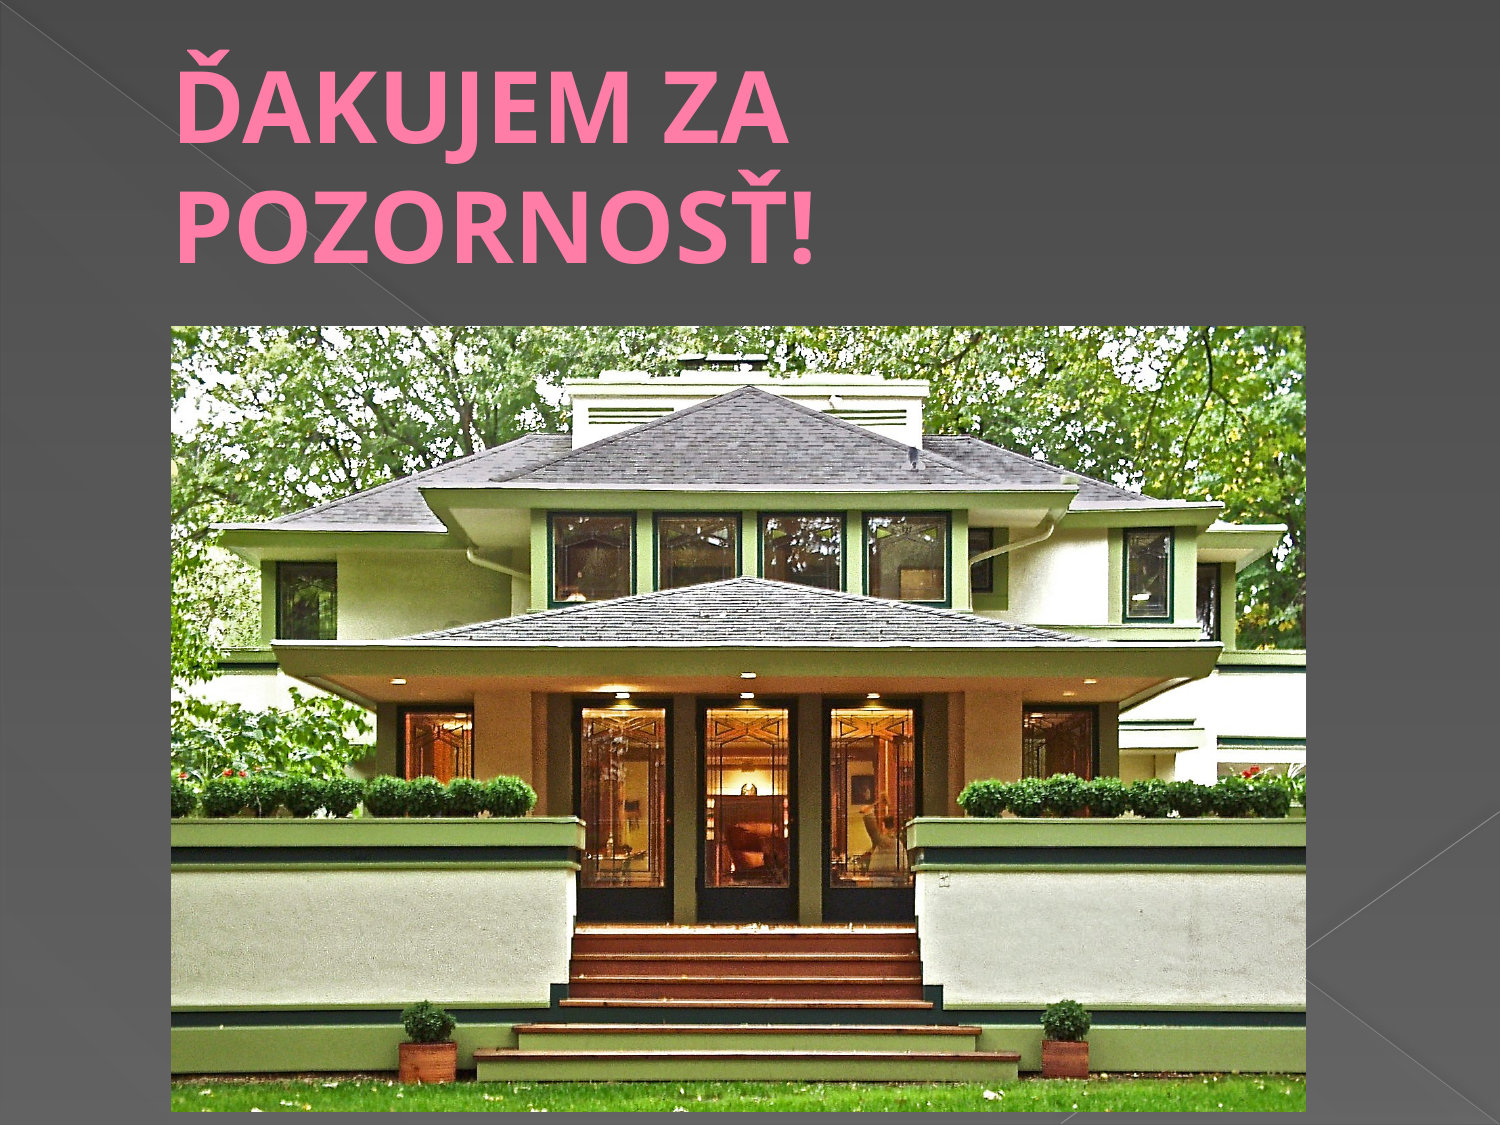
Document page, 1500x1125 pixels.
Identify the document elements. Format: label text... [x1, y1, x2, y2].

title ĎAKUJEM ZA POZORNOSŤ! [76, 0, 1439, 929]
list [170, 326, 1306, 1113]
